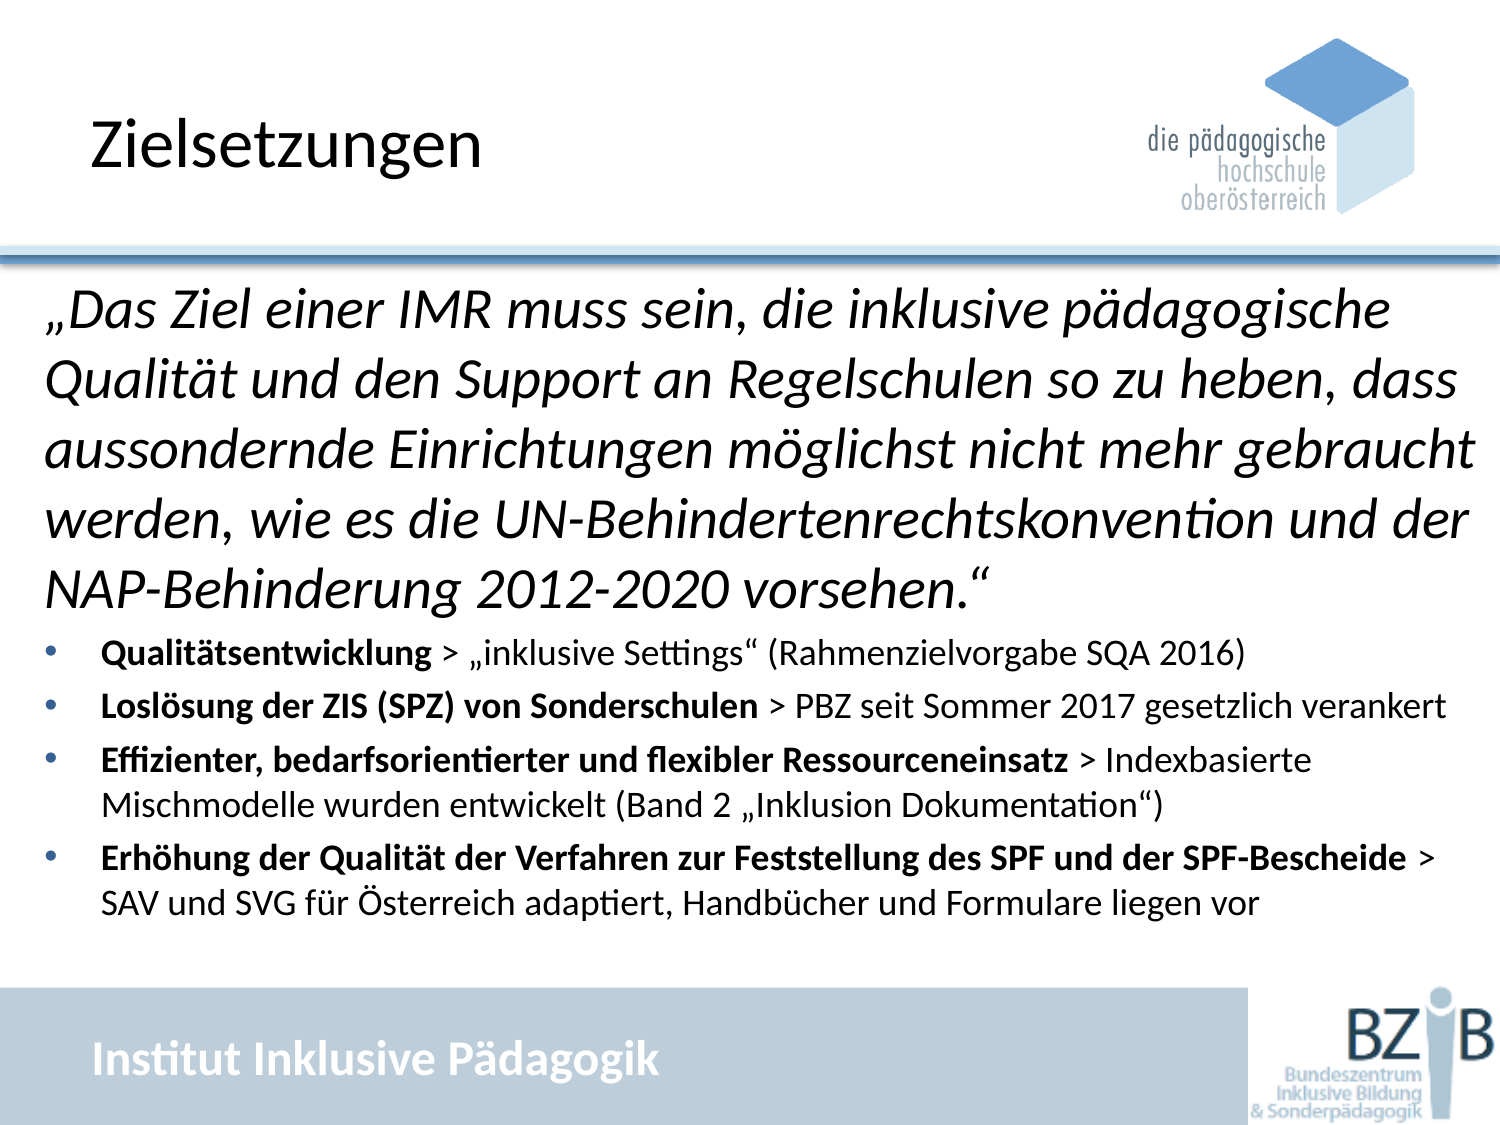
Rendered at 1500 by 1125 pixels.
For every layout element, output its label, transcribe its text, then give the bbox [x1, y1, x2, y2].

list „Das Ziel einer IMR muss sein, die inklusive pädagogische Qualität und den Support an Regelschulen so zu heben, dass aussondernde Einrichtungen möglichst nicht mehr gebraucht werden, wie es die UN-Behindertenrechtskonvention und der NAP-Behinderung 2012-2020 vorsehen.“ Qualitätsentwicklung > „inklusive Settings“ (Rahmenzielvorgabe SQA 2016) Loslösung der ZIS (SPZ) von Sonderschulen > PBZ seit Sommer 2017 gesetzlich verankert Effizienter, bedarfsorientierter und flexibler Ressourceneinsatz > Indexbasierte Mischmodelle wurden entwickelt (Band 2 „Inklusion Dokumentation“) Erhöhung der Qualität der Verfahren zur Feststellung des SPF und der SPF-Bescheide > SAV und SVG für Österreich adaptiert, Handbücher und Formulare liegen vor [29, 262, 1500, 965]
title Zielsetzungen [75, 45, 1117, 233]
picture [1104, 9, 1458, 242]
picture [1248, 979, 1500, 1125]
